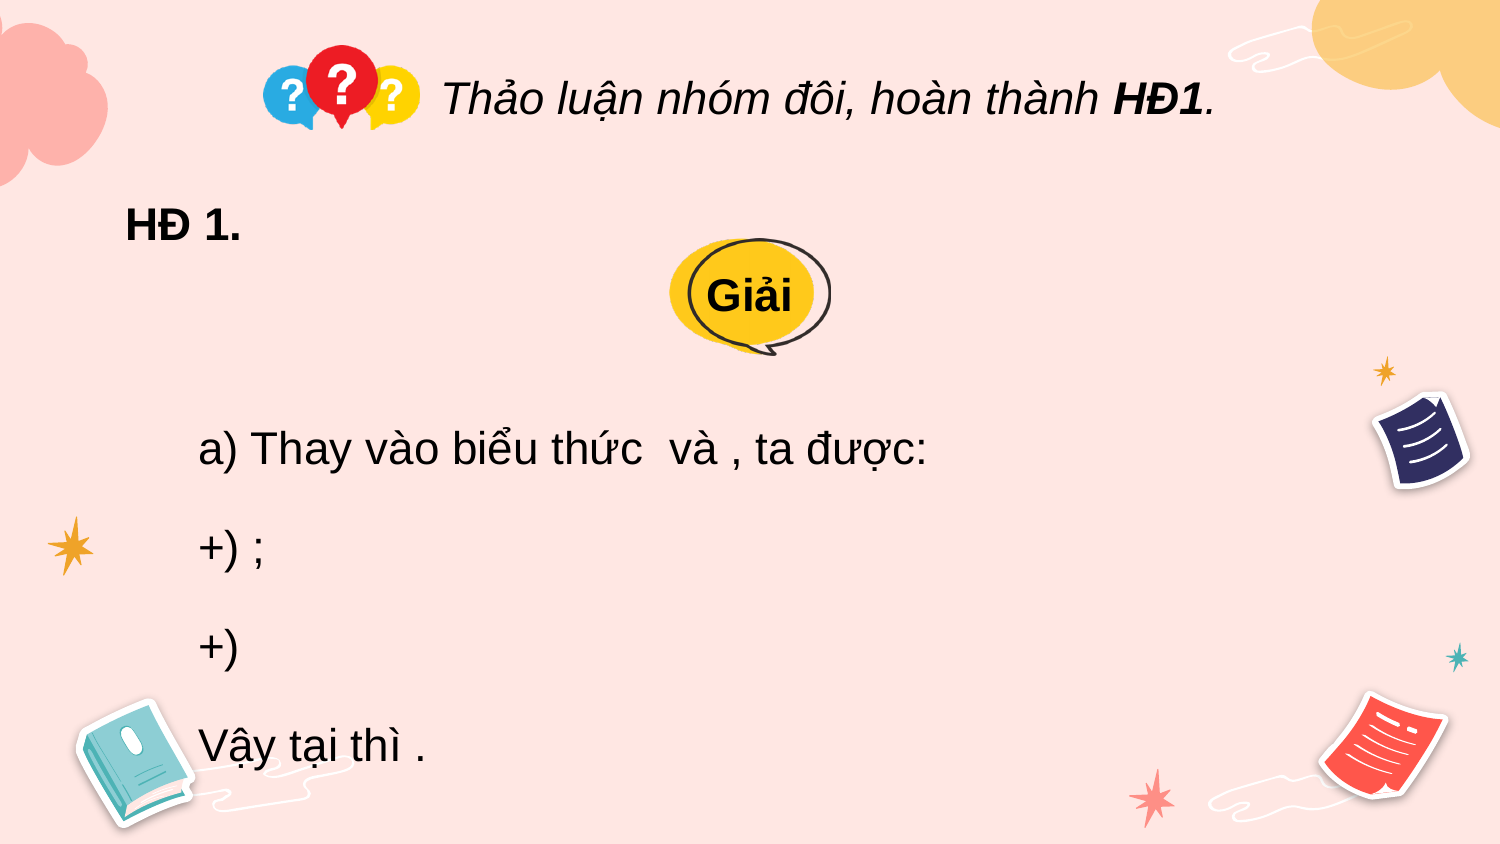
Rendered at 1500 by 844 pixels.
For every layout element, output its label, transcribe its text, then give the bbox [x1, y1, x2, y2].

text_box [643, 238, 857, 356]
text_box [1334, 679, 1436, 807]
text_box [80, 704, 190, 822]
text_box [262, 45, 1238, 132]
text_box HĐ 1. [110, 187, 258, 258]
